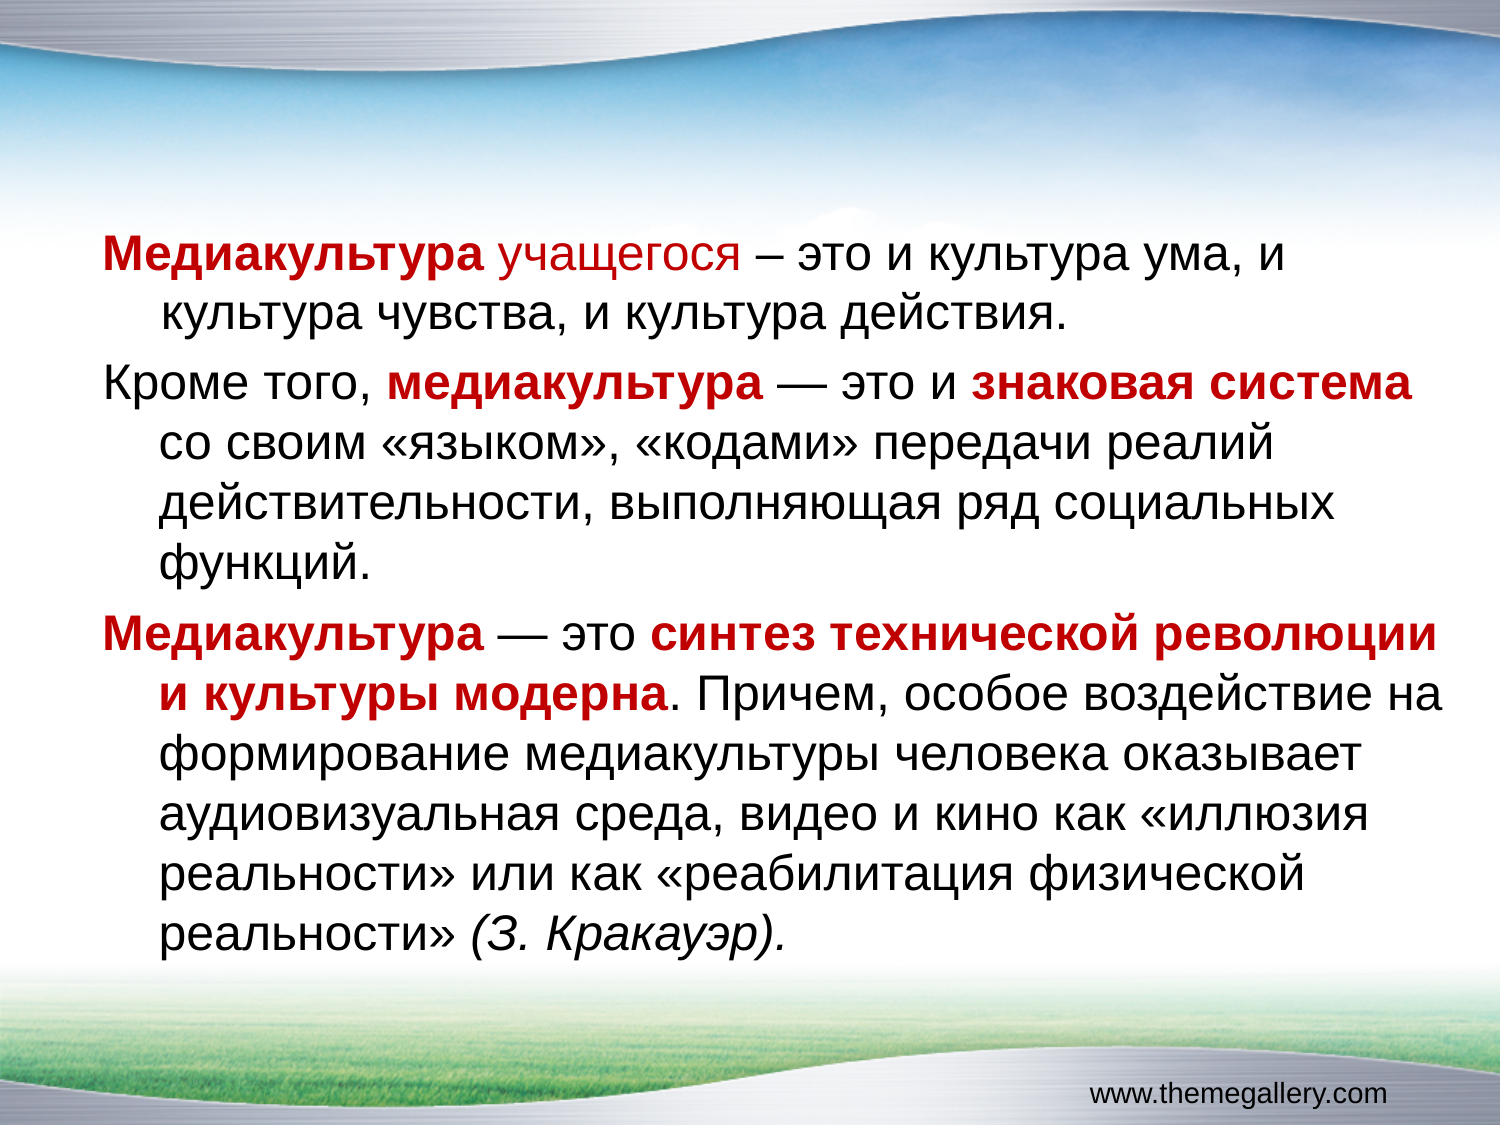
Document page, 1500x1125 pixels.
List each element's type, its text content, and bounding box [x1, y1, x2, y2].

footer www.themegallery.com [1074, 1067, 1425, 1108]
picture [0, 0, 1500, 1125]
list Медиакультура учащегося – это и культура ума, и культура чувства, и культура действия. Кроме того, медиакультура — это и знаковая система со своим «языком», «кодами» передачи реалий действительности, выполняющая ряд социальных функций. Медиакультура — это синтез технической революции и культуры модерна. Причем, особое воздействие на формирование медиакультуры человека оказывает аудиовизуальная среда, видео и кино как «иллюзия реальности» или как «реабилитация физической реальности» (З. Кракауэр). [87, 212, 1459, 1050]
